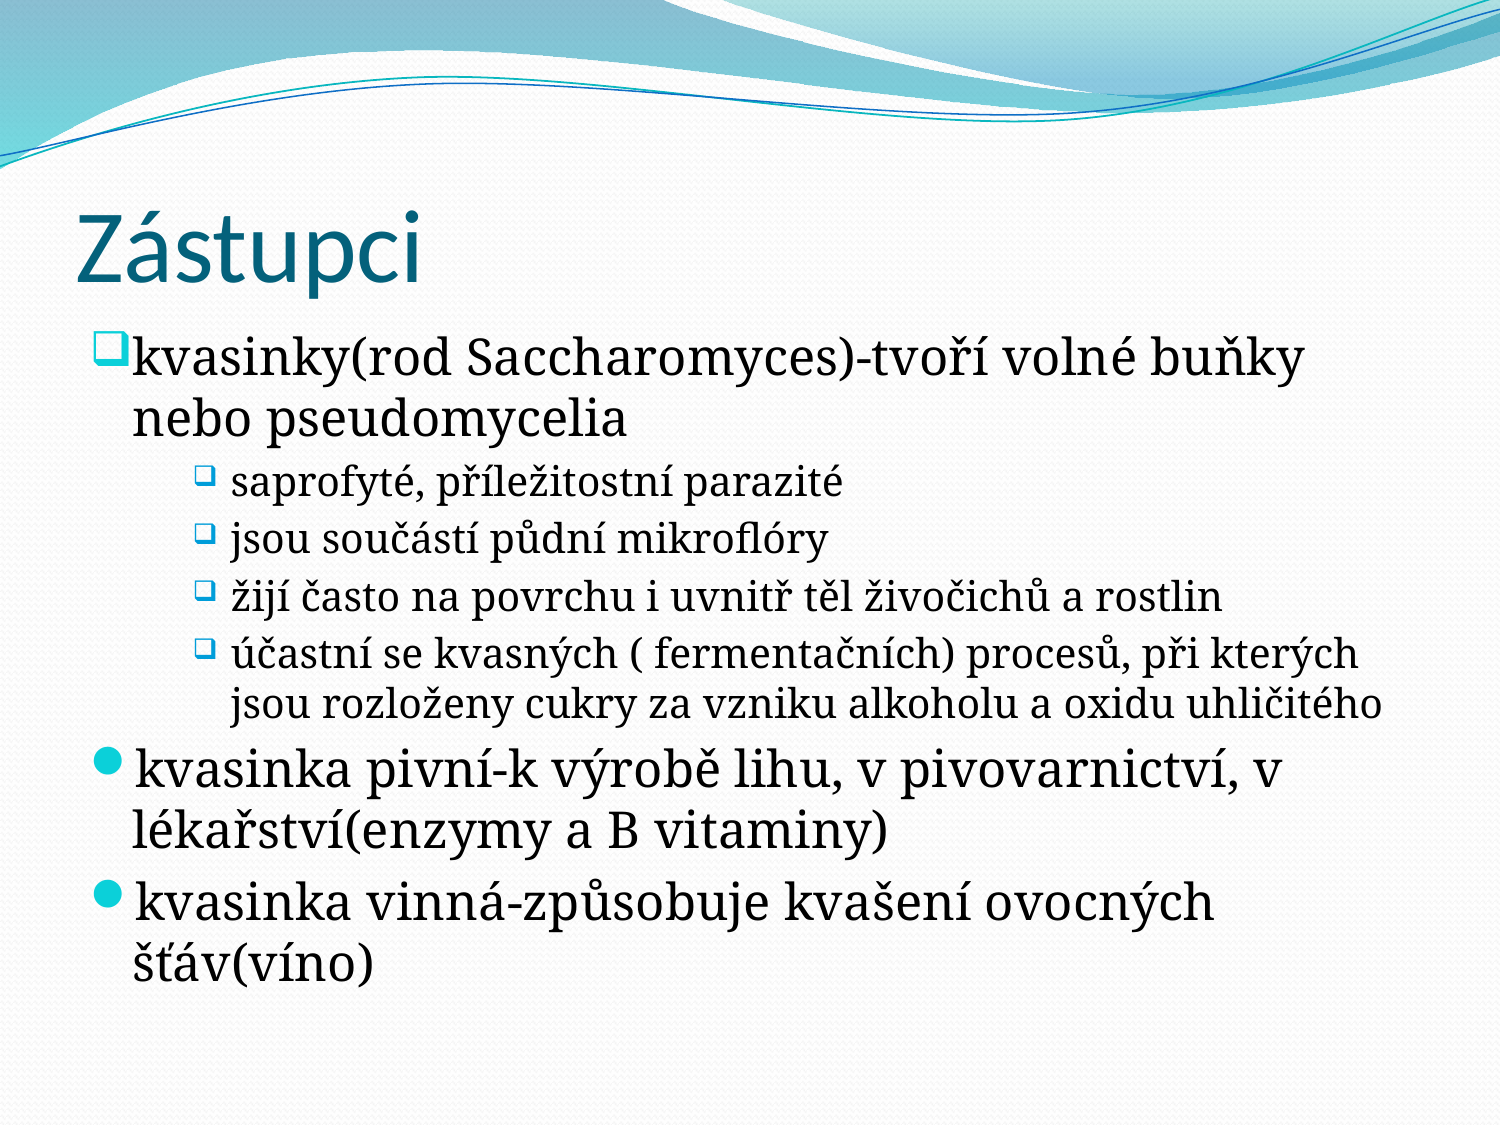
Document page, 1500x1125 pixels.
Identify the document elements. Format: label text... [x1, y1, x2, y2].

title Zástupci [75, 115, 1425, 303]
list kvasinky(rod Saccharomyces)-tvoří volné buňky nebo pseudomycelia saprofyté, příležitostní parazité jsou součástí půdní mikroflóry žijí často na povrchu i uvnitř těl živočichů a rostlin účastní se kvasných ( fermentačních) procesů, při kterých jsou rozloženy cukry za vzniku alkoholu a oxidu uhličitého kvasinka pivní-k výrobě lihu, v pivovarnictví, v lékařství(enzymy a B vitaminy) kvasinka vinná-způsobuje kvašení ovocných šťáv(víno) [75, 317, 1425, 1038]
